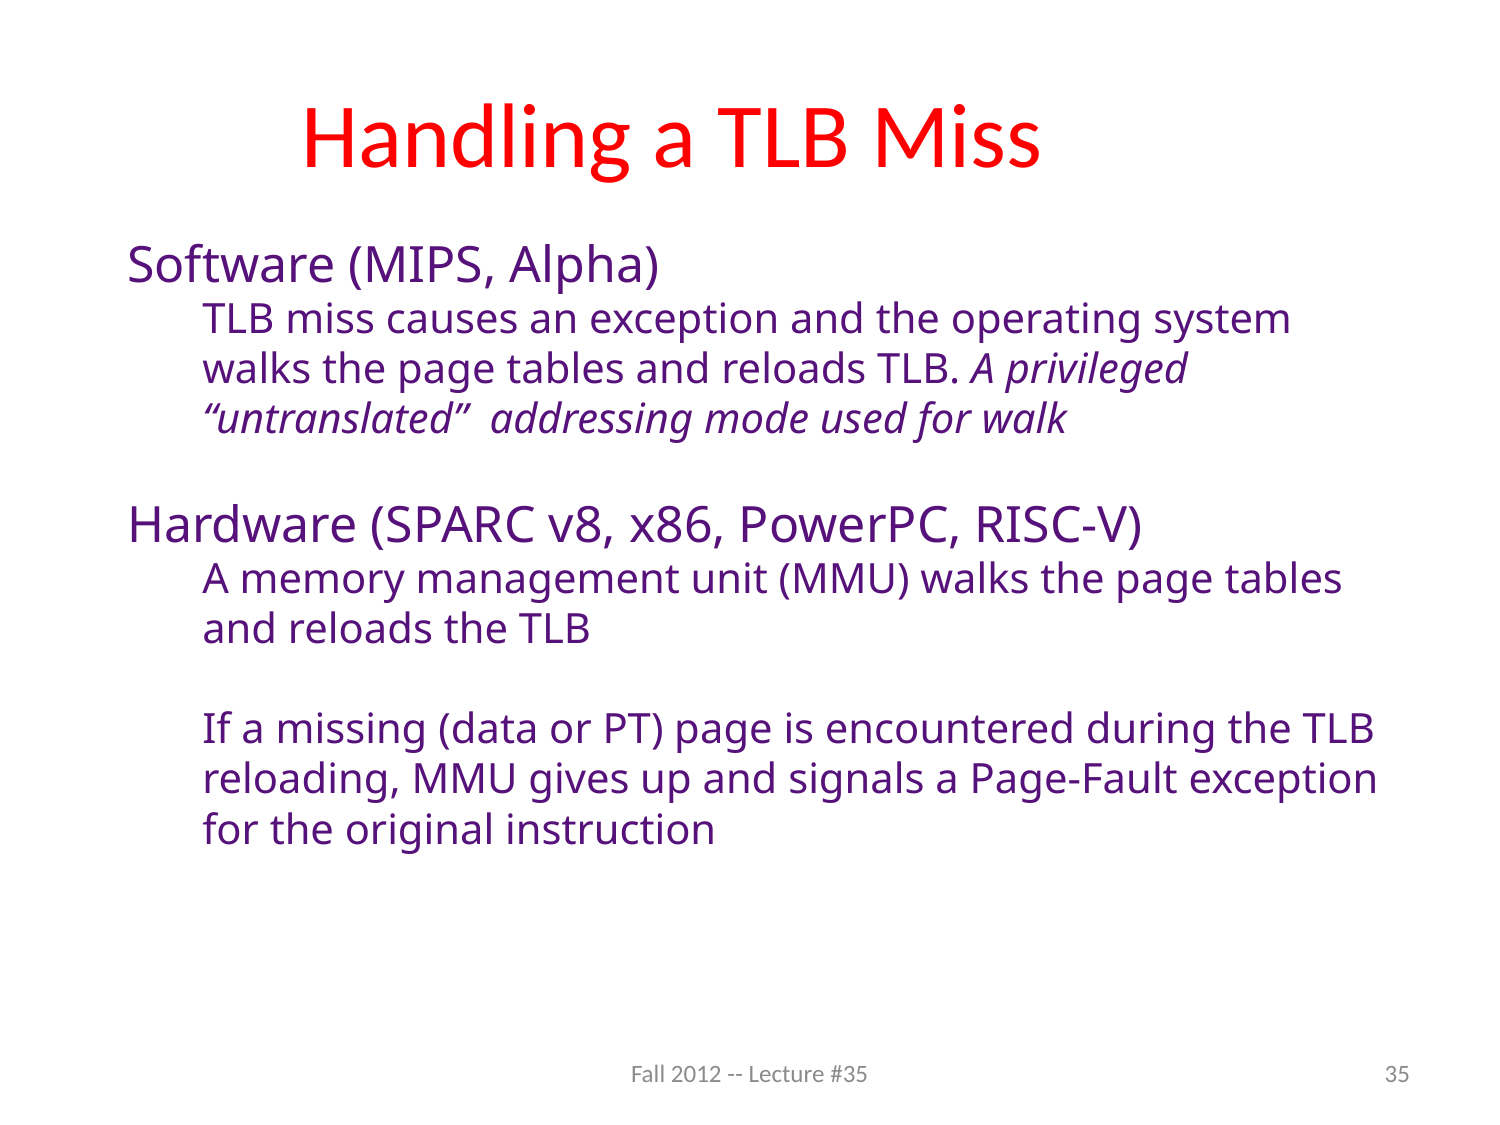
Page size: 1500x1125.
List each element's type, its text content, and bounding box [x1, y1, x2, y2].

slide_number 35 [1074, 1042, 1425, 1103]
title Handling a TLB Miss [45, 62, 1300, 199]
text_box Software (MIPS, Alpha) TLB miss causes an exception and the operating system walks the page tables and reloads TLB. A privileged “untranslated” addressing mode used for walk Hardware (SPARC v8, x86, PowerPC, RISC-V) A memory management unit (MMU) walks the page tables and reloads the TLB If a missing (data or PT) page is encountered during the TLB reloading, MMU gives up and signals a Page-Fault exception for the original instruction [112, 224, 1405, 860]
footer Fall 2012 -- Lecture #35 [512, 1042, 988, 1103]
